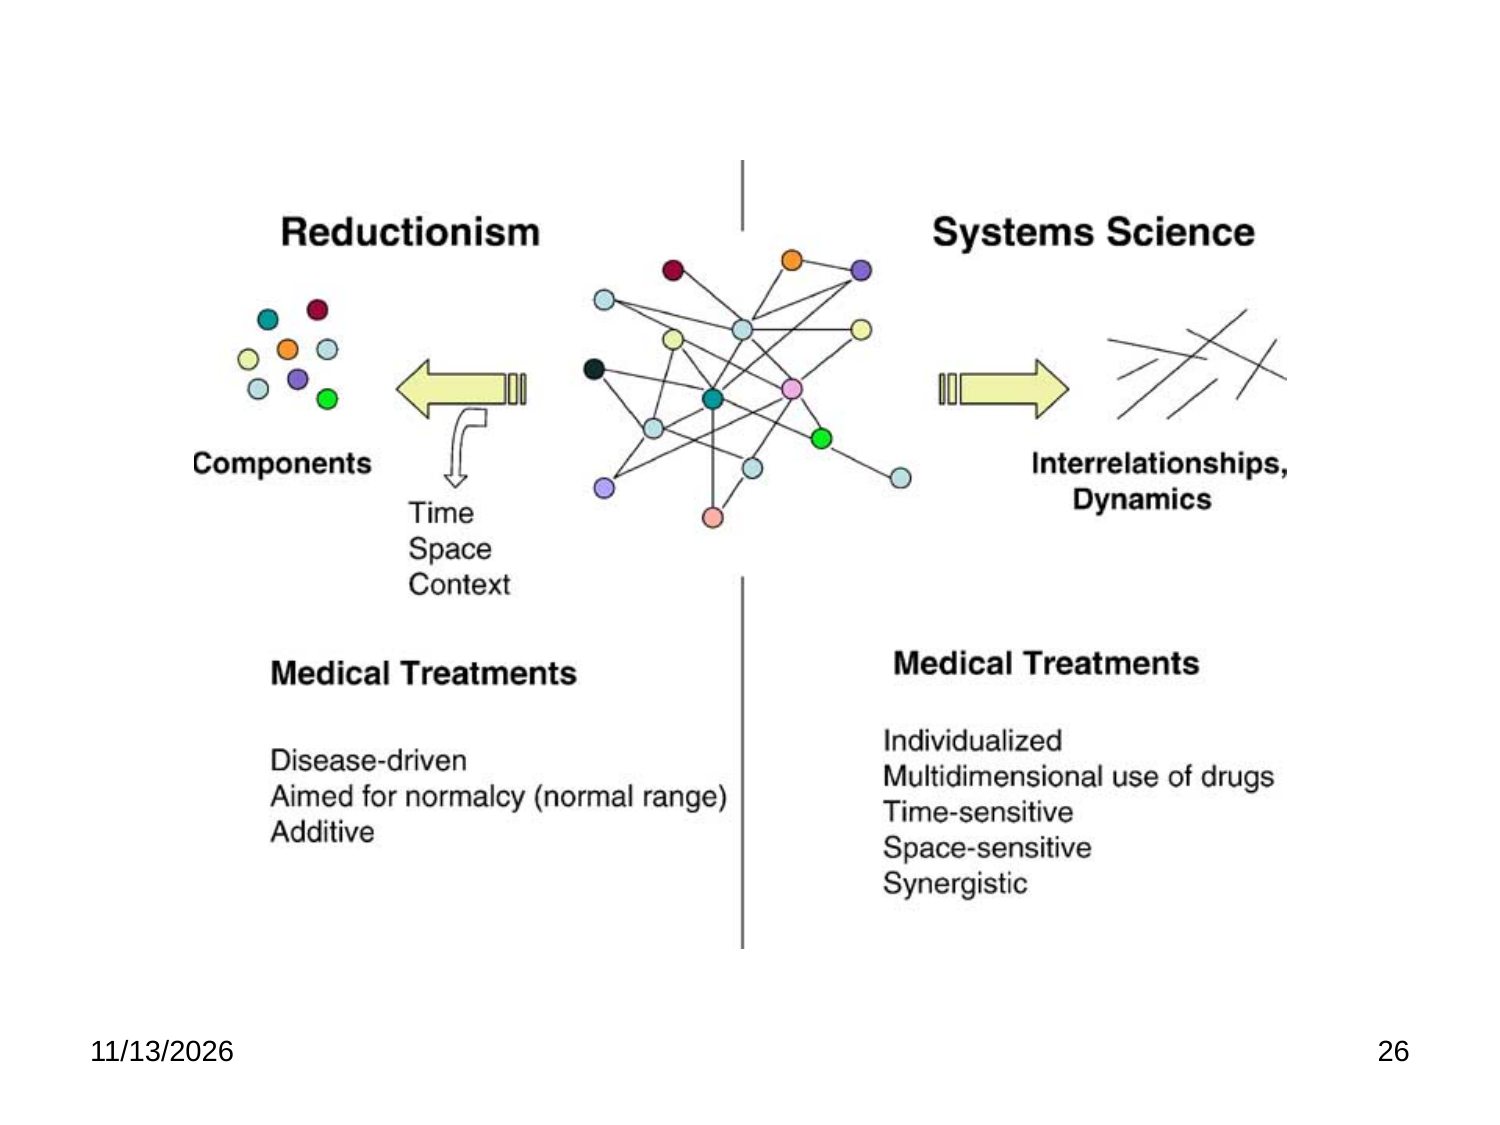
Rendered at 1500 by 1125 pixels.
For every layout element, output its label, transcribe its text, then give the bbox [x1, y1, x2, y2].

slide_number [74, 1024, 426, 1103]
slide_number 26 [1074, 1024, 1426, 1103]
picture [194, 160, 1288, 949]
